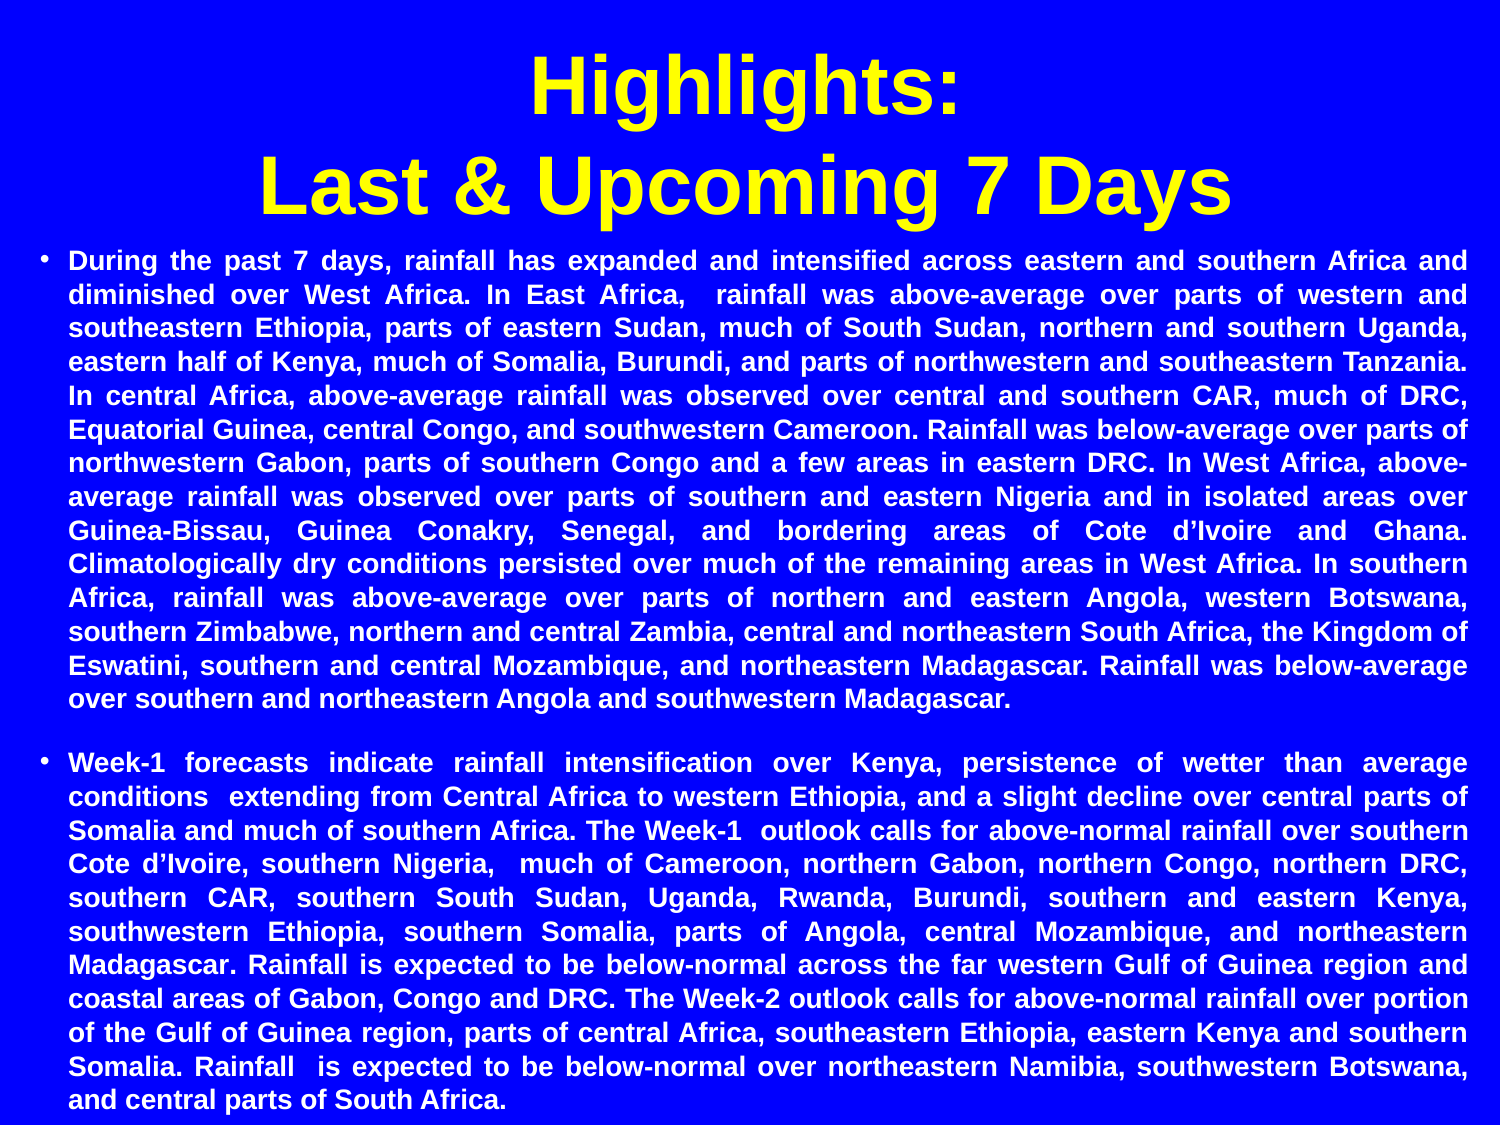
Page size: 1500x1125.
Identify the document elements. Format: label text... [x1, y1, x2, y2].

title Highlights: Last & Upcoming 7 Days [54, 37, 1438, 225]
text_box During the past 7 days, rainfall has expanded and intensified across eastern and southern Africa and diminished over West Africa. In East Africa, rainfall was above-average over parts of western and southeastern Ethiopia, parts of eastern Sudan, much of South Sudan, northern and southern Uganda, eastern half of Kenya, much of Somalia, Burundi, and parts of northwestern and southeastern Tanzania. In central Africa, above-average rainfall was observed over central and southern CAR, much of DRC, Equatorial Guinea, central Congo, and southwestern Cameroon. Rainfall was below-average over parts of northwestern Gabon, parts of southern Congo and a few areas in eastern DRC. In West Africa, above-average rainfall was observed over parts of southern and eastern Nigeria and in isolated areas over Guinea-Bissau, Guinea Conakry, Senegal, and bordering areas of Cote d’Ivoire and Ghana. Climatologically dry conditions persisted over much of the remaining areas in West Africa. In southern Africa, rainfall was above-average over parts of northern and eastern Angola, western Botswana, southern Zimbabwe, northern and central Zambia, central and northeastern South Africa, the Kingdom of Eswatini, southern and central Mozambique, and northeastern Madagascar. Rainfall was below-average over southern and northeastern Angola and southwestern Madagascar. Week-1 forecasts indicate rainfall intensification over Kenya, persistence of wetter than average conditions extending from Central Africa to western Ethiopia, and a slight decline over central parts of Somalia and much of southern Africa. The Week-1 outlook calls for above-normal rainfall over southern Cote d’Ivoire, southern Nigeria, much of Cameroon, northern Gabon, northern Congo, northern DRC, southern CAR, southern South Sudan, Uganda, Rwanda, Burundi, southern and eastern Kenya, southwestern Ethiopia, southern Somalia, parts of Angola, central Mozambique, and northeastern Madagascar. Rainfall is expected to be below-normal across the far western Gulf of Guinea region and coastal areas of Gabon, Congo and DRC. The Week-2 outlook calls for above-normal rainfall over portion of the Gulf of Guinea region, parts of central Africa, southeastern Ethiopia, eastern Kenya and southern Somalia. Rainfall is expected to be below-normal over northeastern Namibia, southwestern Botswana, and central parts of South Africa. [0, 234, 1485, 1123]
